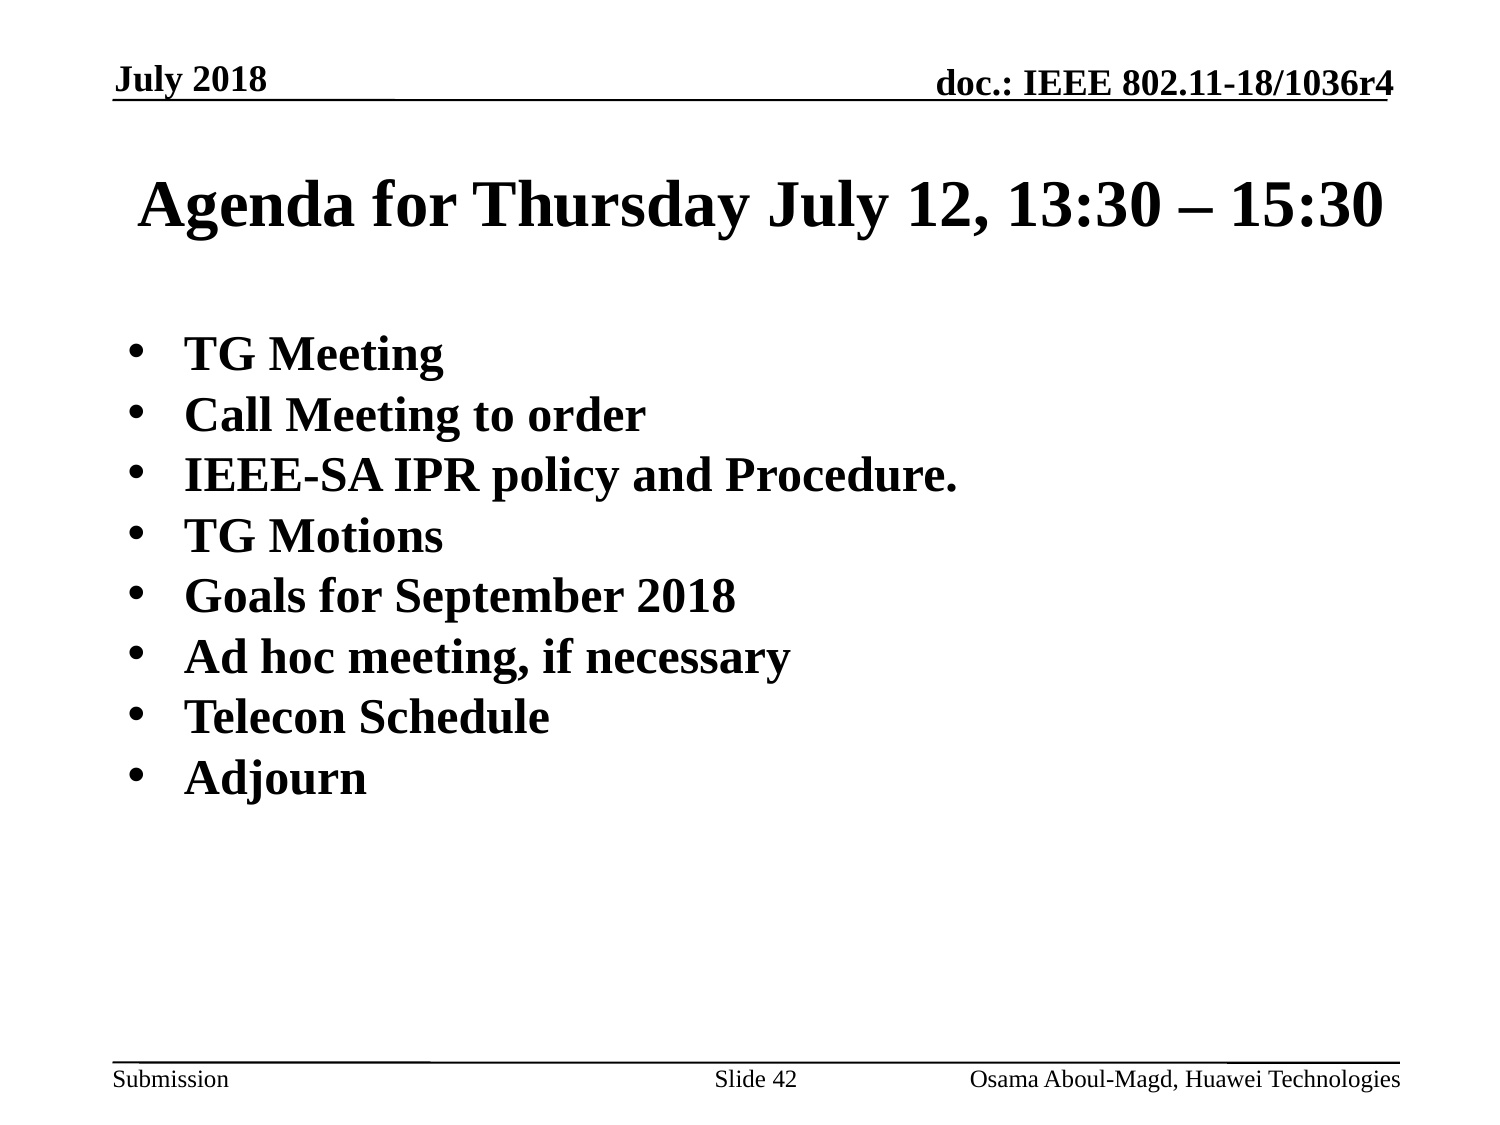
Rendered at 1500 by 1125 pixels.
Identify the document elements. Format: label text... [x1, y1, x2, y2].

title Agenda for Thursday July 12, 13:30 – 15:30 [74, 112, 1451, 288]
slide_number Slide 42 [712, 1061, 800, 1123]
list TG Meeting Call Meeting to order IEEE-SA IPR policy and Procedure. TG Motions Goals for September 2018 Ad hoc meeting, if necessary Telecon Schedule Adjourn [112, 324, 1388, 1000]
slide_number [114, 54, 423, 100]
footer Osama Aboul-Magd, Huawei Technologies [878, 1061, 1402, 1093]
